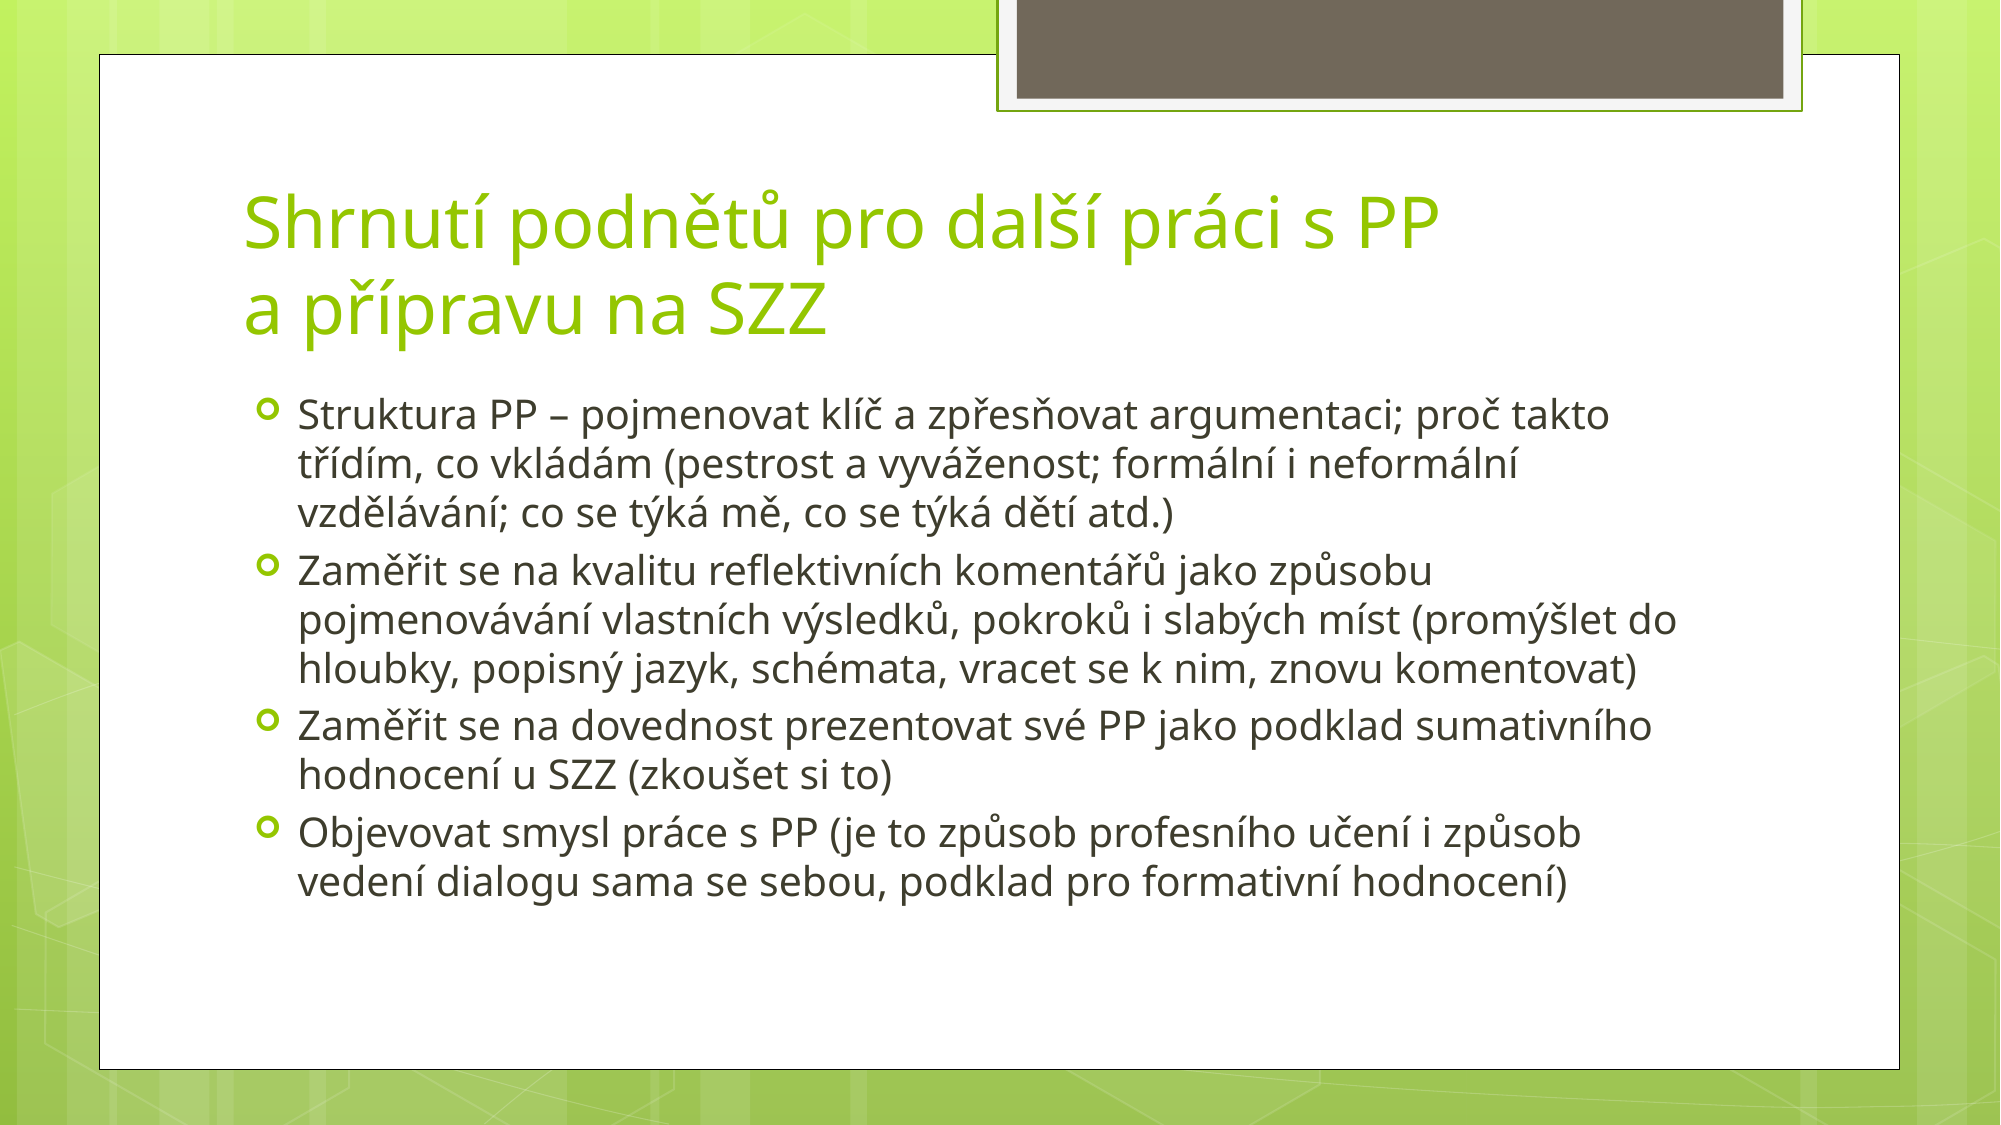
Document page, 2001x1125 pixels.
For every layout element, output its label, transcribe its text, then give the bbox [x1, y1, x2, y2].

list Struktura PP – pojmenovat klíč a zpřesňovat argumentaci; proč takto třídím, co vkládám (pestrost a vyváženost; formální i neformální vzdělávání; co se týká mě, co se týká dětí atd.) Zaměřit se na kvalitu reflektivních komentářů jako způsobu pojmenovávání vlastních výsledků, pokroků i slabých míst (promýšlet do hloubky, popisný jazyk, schémata, vracet se k nim, znovu komentovat) Zaměřit se na dovednost prezentovat své PP jako podklad sumativního hodnocení u SZZ (zkoušet si to) Objevovat smysl práce s PP (je to způsob profesního učení i způsob vedení dialogu sama se sebou, podklad pro formativní hodnocení) [228, 381, 1711, 957]
title Shrnutí podnětů pro další práci s PP a přípravu na SZZ [228, 168, 1765, 357]
